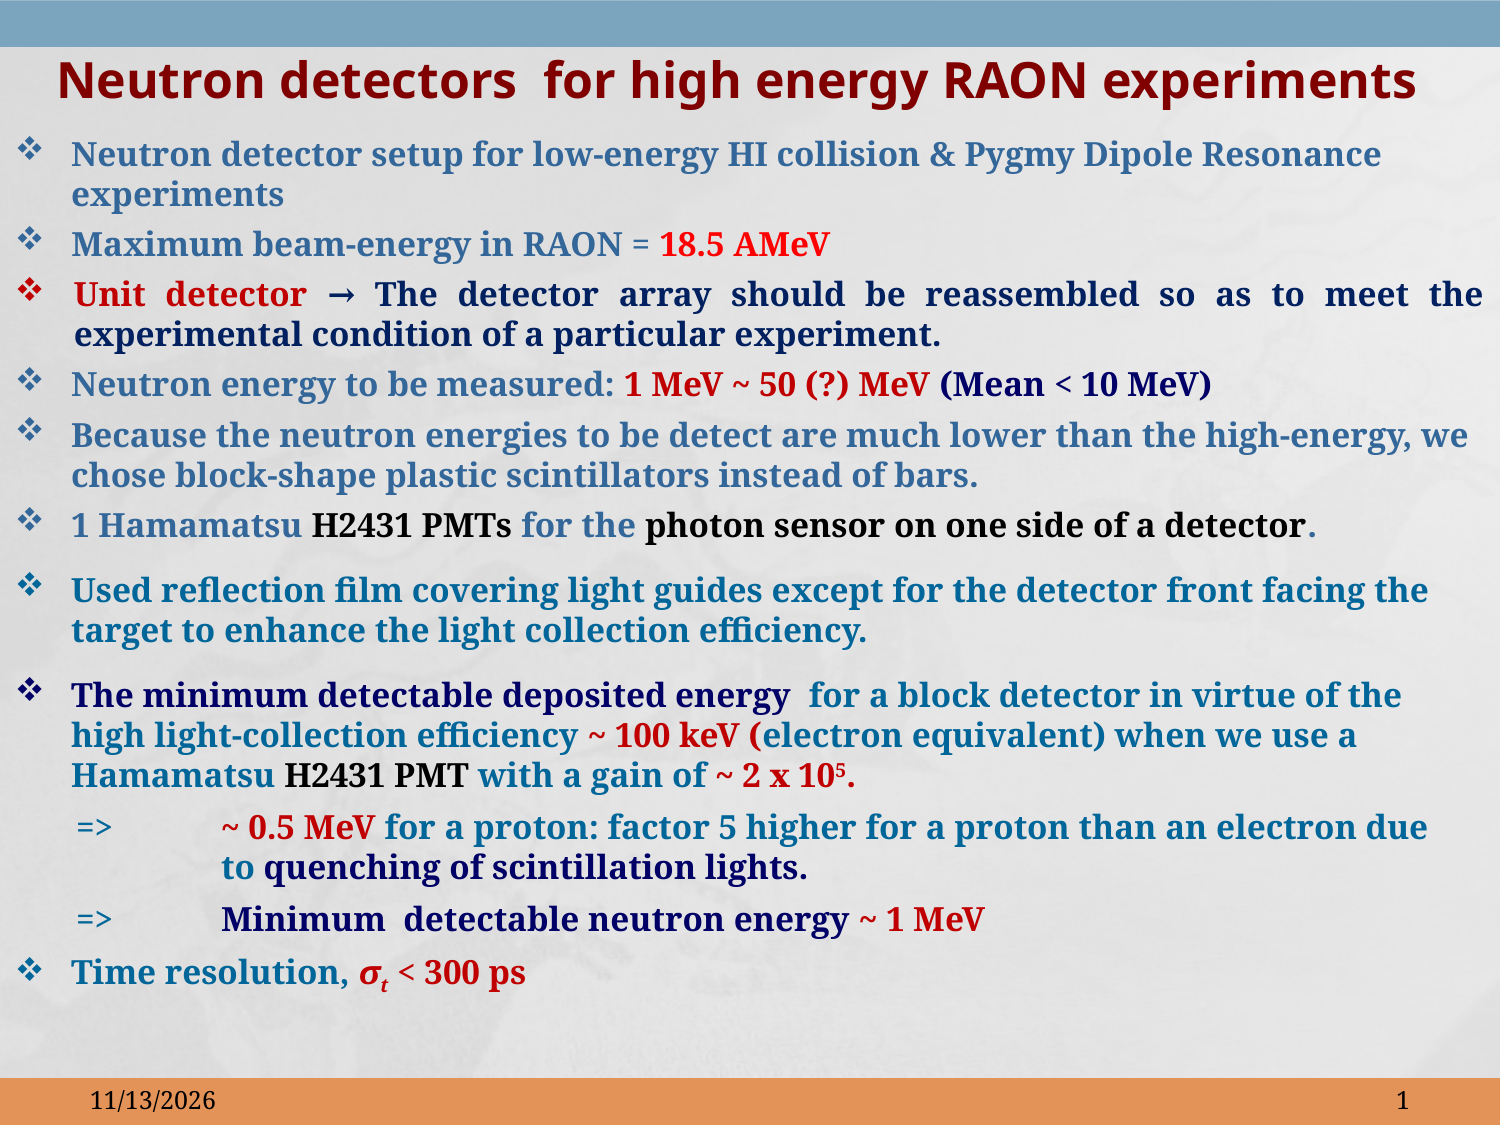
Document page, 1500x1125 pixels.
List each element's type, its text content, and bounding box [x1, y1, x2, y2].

slide_number 1 [1074, 1078, 1425, 1125]
text_box Neutron detector setup for low-energy HI collision & Pygmy Dipole Resonance experiments Maximum beam-energy in RAON = 18.5 AMeV Unit detector → The detector array should be reassembled so as to meet the experimental condition of a particular experiment. Neutron energy to be measured: 1 MeV ~ 50 (?) MeV (Mean < 10 MeV) Because the neutron energies to be detect are much lower than the high-energy, we chose block-shape plastic scintillators instead of bars. 1 Hamamatsu H2431 PMTs for the photon sensor on one side of a detector. Used reflection film covering light guides except for the detector front facing the target to enhance the light collection efficiency. The minimum detectable deposited energy for a block detector in virtue of the high light-collection efficiency ~ 100 keV (electron equivalent) when we use a Hamamatsu H2431 PMT with a gain of ~ 2 ⅹ 105. => ~ 0.5 MeV for a proton: factor 5 higher for a proton than an electron due to quenching of scintillation lights. => Minimum detectable neutron energy ~ 1 MeV Time resolution, σt < 300 ps [0, 125, 1500, 1004]
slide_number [75, 1078, 425, 1125]
text_box Neutron detectors for high energy RAON experiments [41, 35, 1477, 116]
